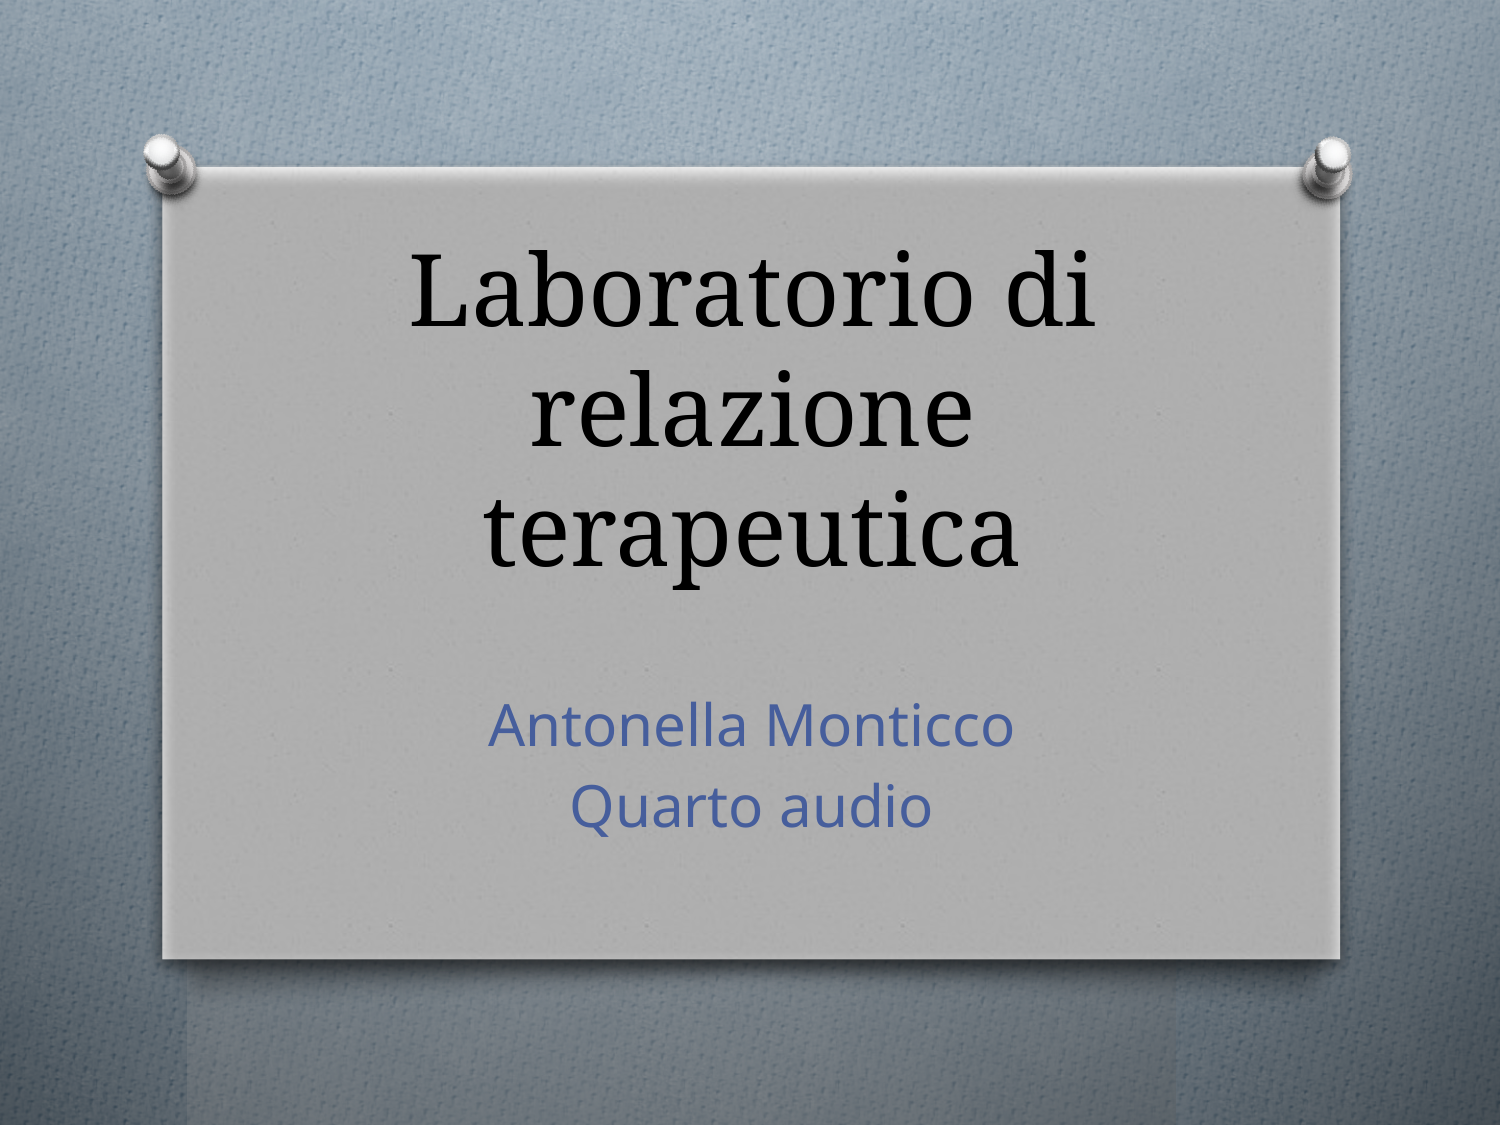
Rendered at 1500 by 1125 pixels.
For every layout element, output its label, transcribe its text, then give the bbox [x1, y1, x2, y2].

picture [1274, 109, 1396, 230]
title Laboratorio di relazione terapeutica [283, 294, 1223, 595]
picture [112, 100, 235, 224]
subtitle Antonella Monticco Quarto audio [283, 680, 1221, 863]
